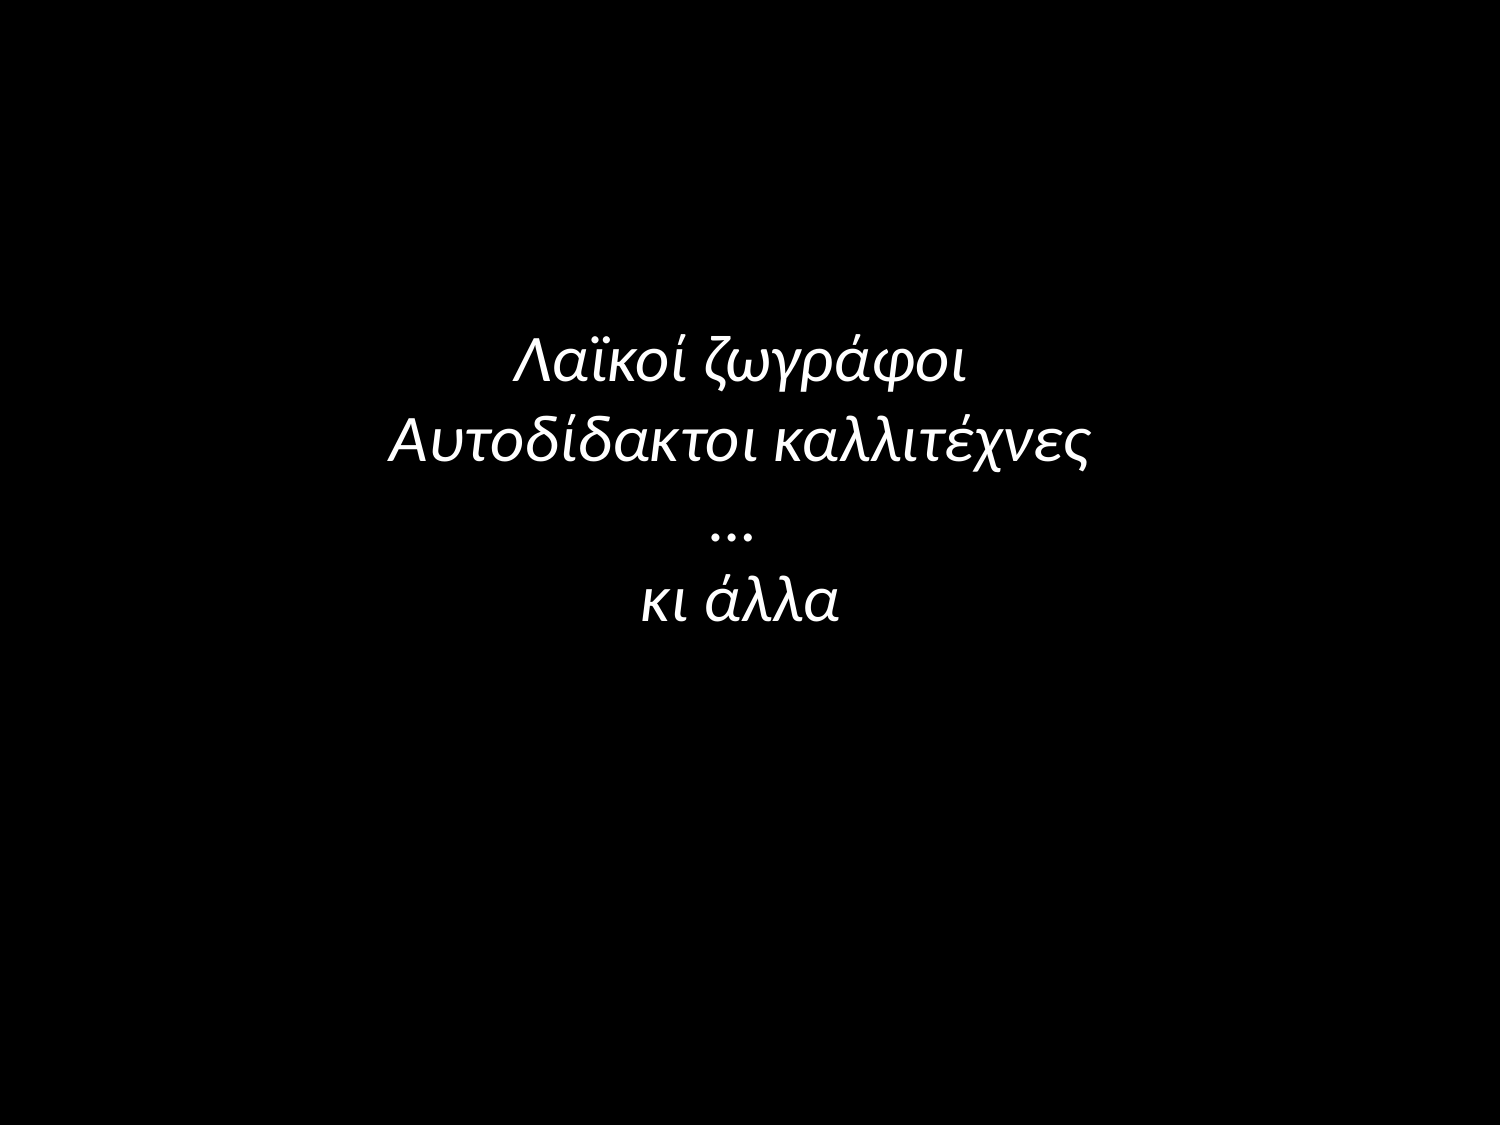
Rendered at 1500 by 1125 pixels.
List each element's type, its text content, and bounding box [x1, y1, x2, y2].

title Λαϊκοί ζωγράφοι Αυτοδίδακτοι καλλιτέχνες … κι άλλα [93, 128, 1388, 821]
